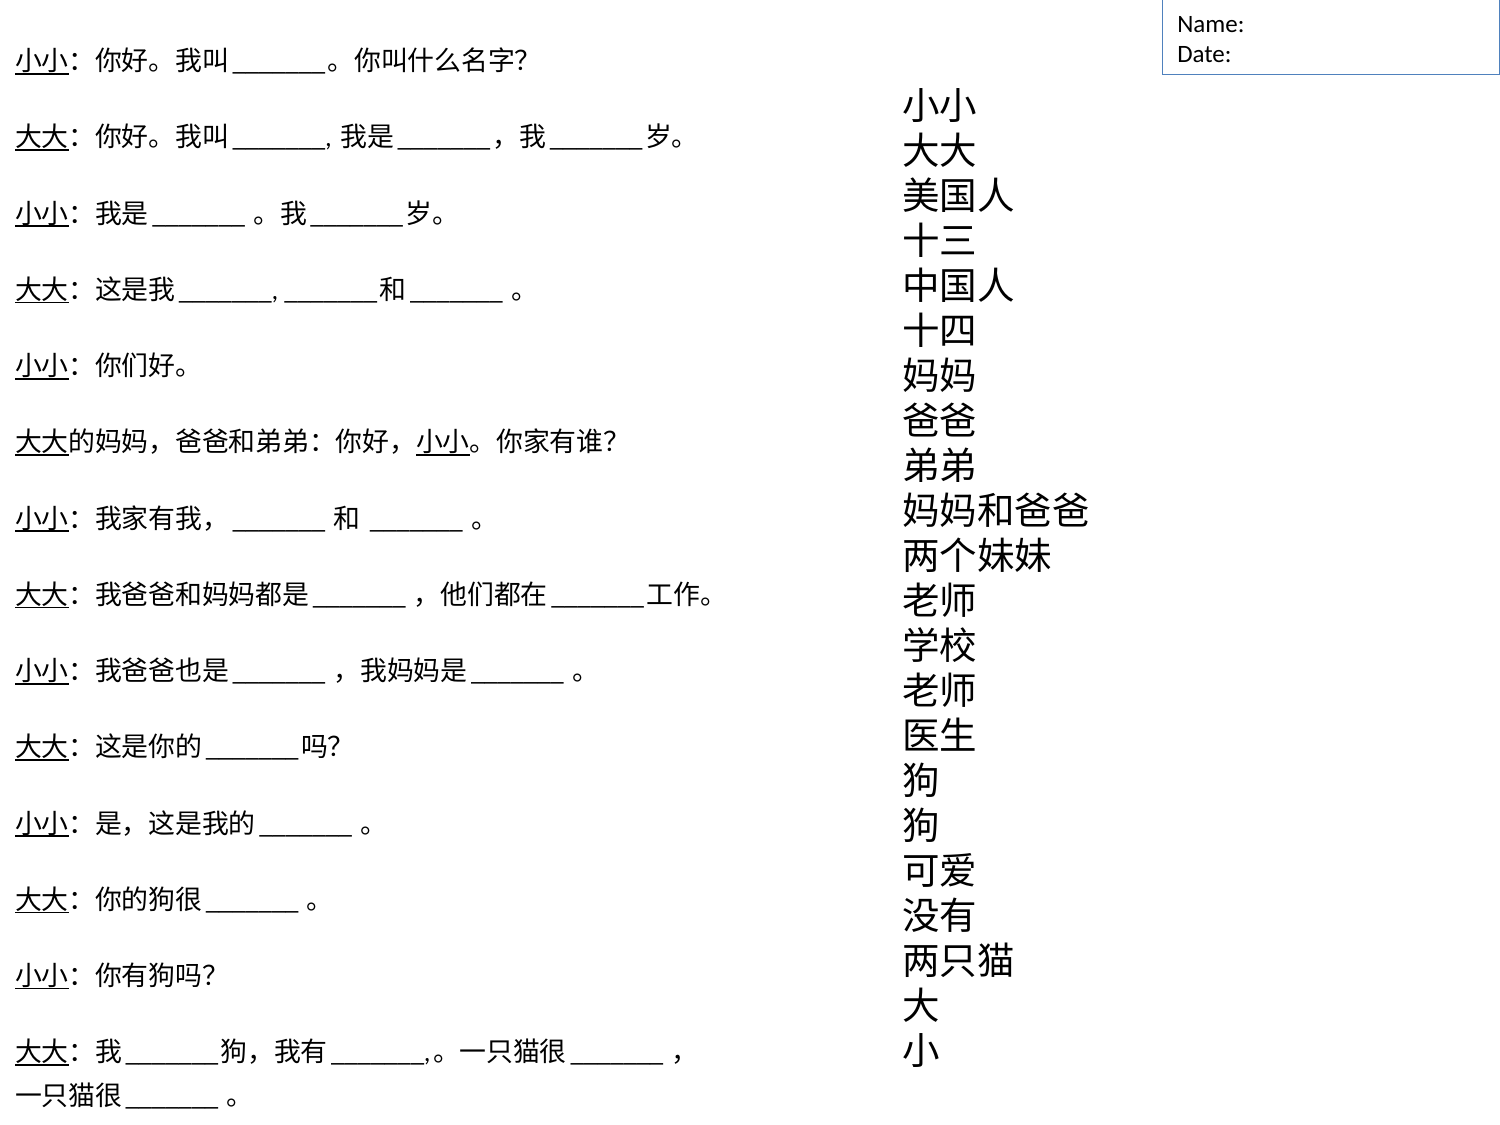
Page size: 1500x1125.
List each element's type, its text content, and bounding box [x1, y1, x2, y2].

text_box Name: Date: [1162, 0, 1500, 74]
subtitle 小小：你好。我叫_______。你叫什么名字？ 大大：你好。我叫_______, 我是_______，我_______岁。 小小：我是_______ 。我_______岁。 大大：这是我_______, _______和_______ 。 小小：你们好。 大大的妈妈，爸爸和弟弟：你好，小小。你家有谁？ 小小：我家有我，_______ 和 _______ 。 大大：我爸爸和妈妈都是_______ ，他们都在_______工作。 小小：我爸爸也是_______ ，我妈妈是_______ 。 大大：这是你的_______吗？ 小小：是，这是我的_______ 。 大大：你的狗很_______ 。 小小：你有狗吗？ 大大：我_______狗，我有_______,。一只猫很_______ ， 一只猫很_______ 。 [0, 0, 938, 1125]
text_box 小小 大大 美国人 十三 中国人 十四 妈妈 爸爸 弟弟 妈妈和爸爸 两个妹妹 老师 学校 老师 医生 狗 狗 可爱 没有 两只猫 大 小 [887, 74, 1500, 1125]
